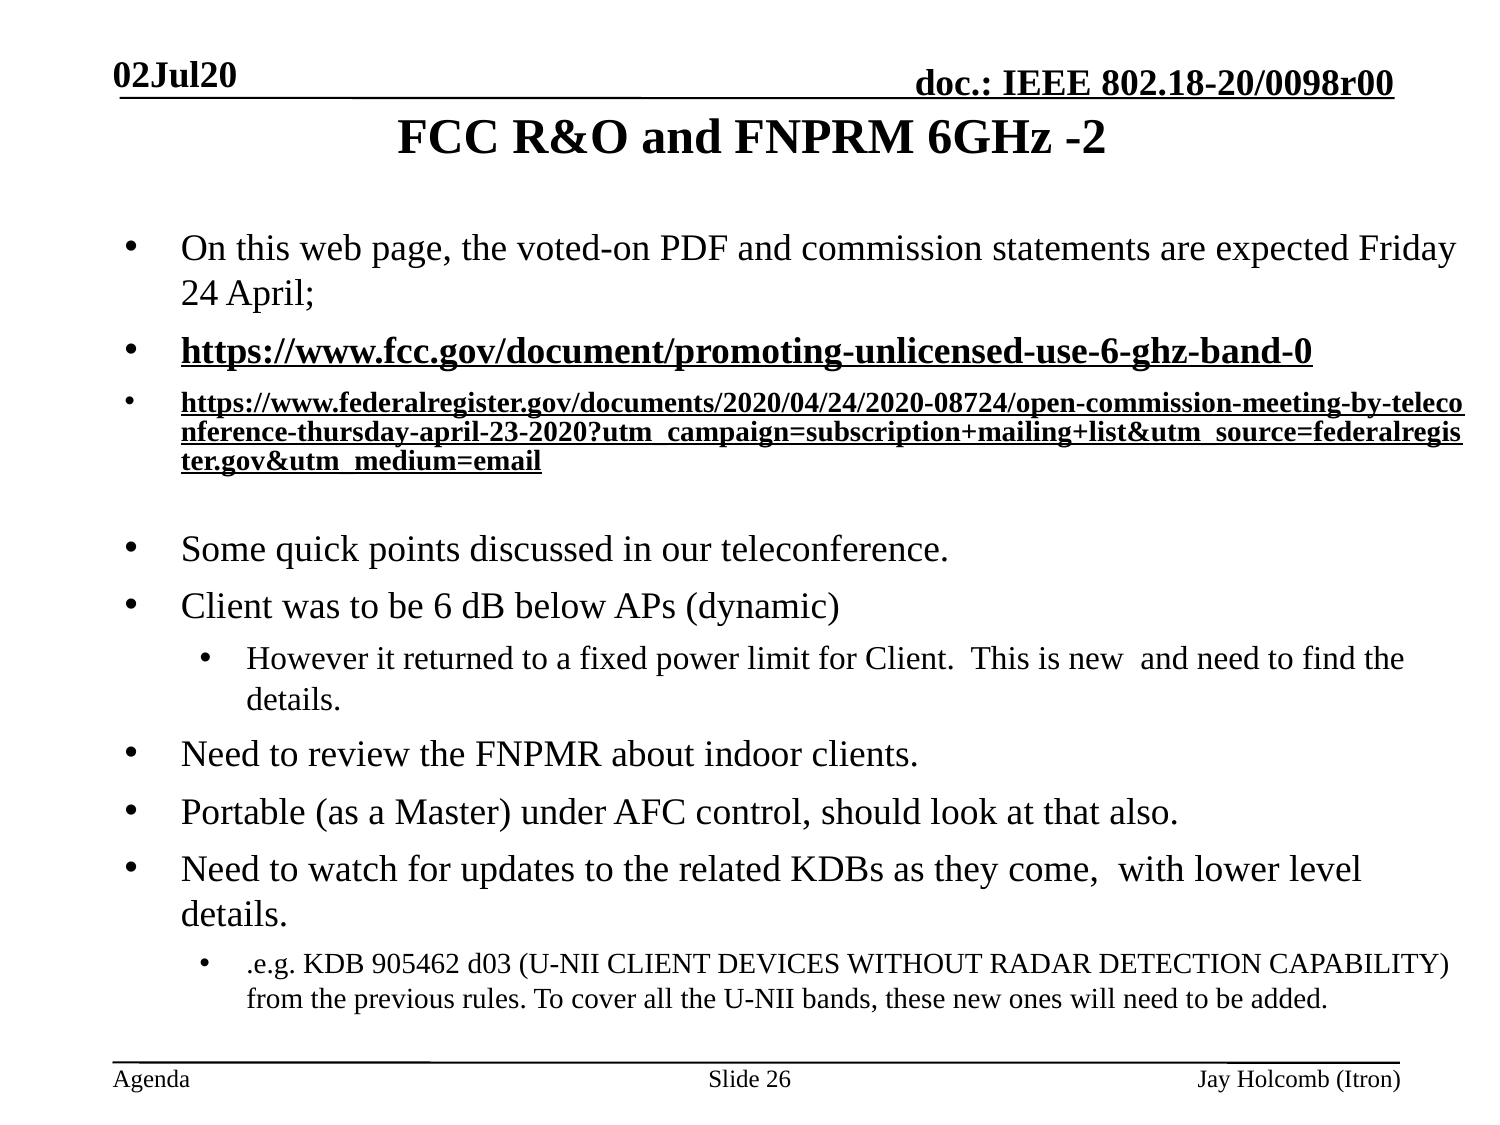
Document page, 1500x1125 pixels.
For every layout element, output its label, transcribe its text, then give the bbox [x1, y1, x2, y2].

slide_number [112, 49, 488, 95]
title FCC R&O and FNPRM 6GHz -2 [114, 103, 1390, 157]
footer Jay Holcomb (Itron) [878, 1061, 1402, 1093]
slide_number Slide 26 [699, 1061, 800, 1123]
list On this web page, the voted-on PDF and commission statements are expected Friday 24 April; https://www.fcc.gov/document/promoting-unlicensed-use-6-ghz-band-0 https://www.federalregister.gov/documents/2020/04/24/2020-08724/open-commission-meeting-by-teleconference-thursday-april-23-2020?utm_campaign=subscription+mailing+list&utm_source=federalregister.gov&utm_medium=email Some quick points discussed in our teleconference. Client was to be 6 dB below APs (dynamic) However it returned to a fixed power limit for Client. This is new and need to find the details. Need to review the FNPMR about indoor clients. Portable (as a Master) under AFC control, should look at that also. Need to watch for updates to the related KDBs as they come, with lower level details. .e.g. KDB 905462 d03 (U-NII CLIENT DEVICES WITHOUT RADAR DETECTION CAPABILITY) from the previous rules. To cover all the U-NII bands, these new ones will need to be added. [109, 157, 1488, 1063]
